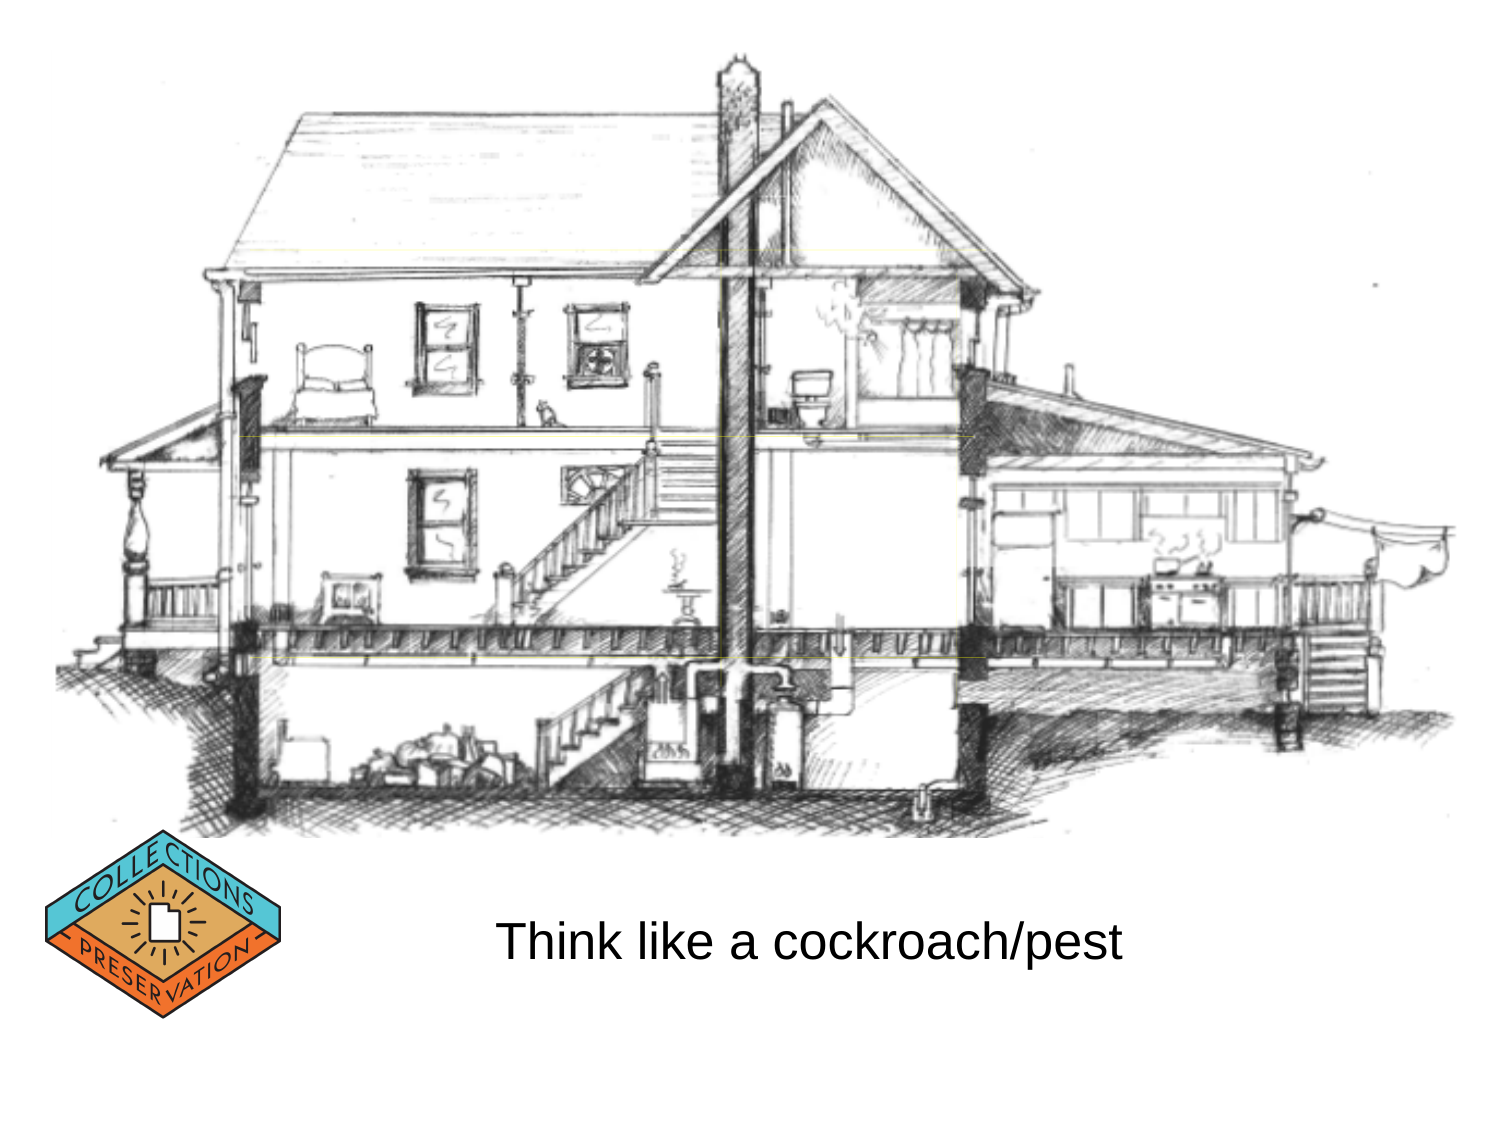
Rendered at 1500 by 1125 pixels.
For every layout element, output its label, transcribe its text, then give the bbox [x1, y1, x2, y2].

picture [44, 829, 281, 1019]
text_box Think like a cockroach/pest [324, 899, 1294, 1068]
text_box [49, 49, 1463, 838]
